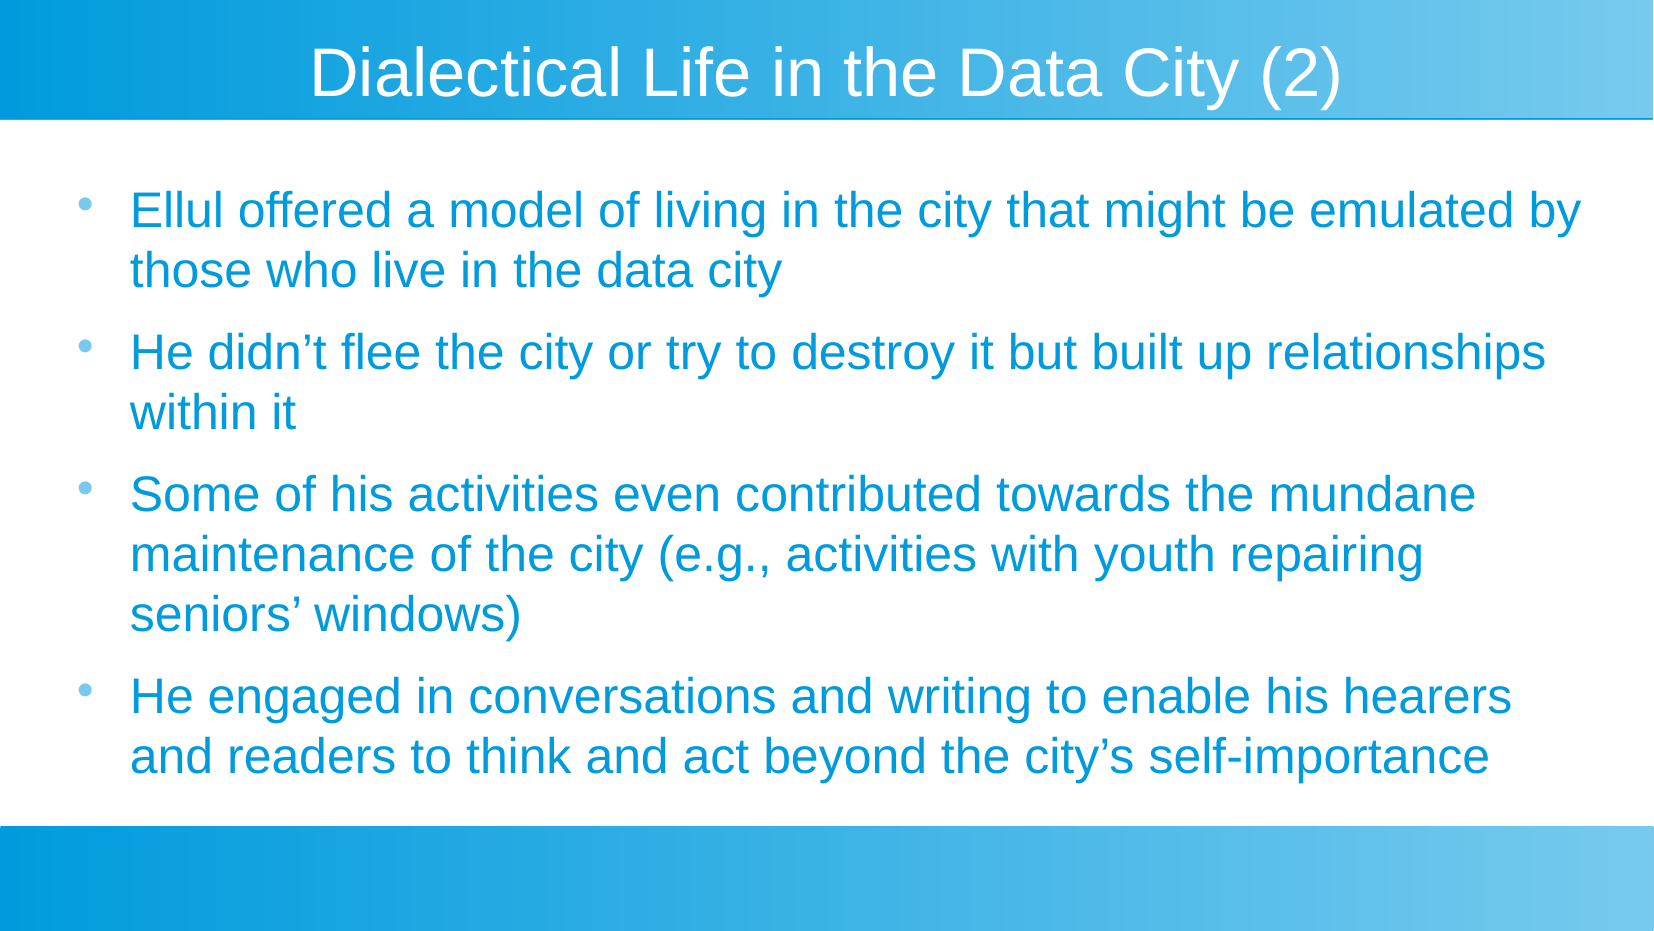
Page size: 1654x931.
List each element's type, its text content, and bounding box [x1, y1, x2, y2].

title Dialectical Life in the Data City (2) [59, 29, 1595, 108]
list Ellul offered a model of living in the city that might be emulated by those who live in the data city He didn’t flee the city or try to destroy it but built up relationships within it Some of his activities even contributed towards the mundane maintenance of the city (e.g., activities with youth repairing seniors’ windows) He engaged in conversations and writing to enable his hearers and readers to think and act beyond the city’s self-importance [59, 177, 1595, 768]
